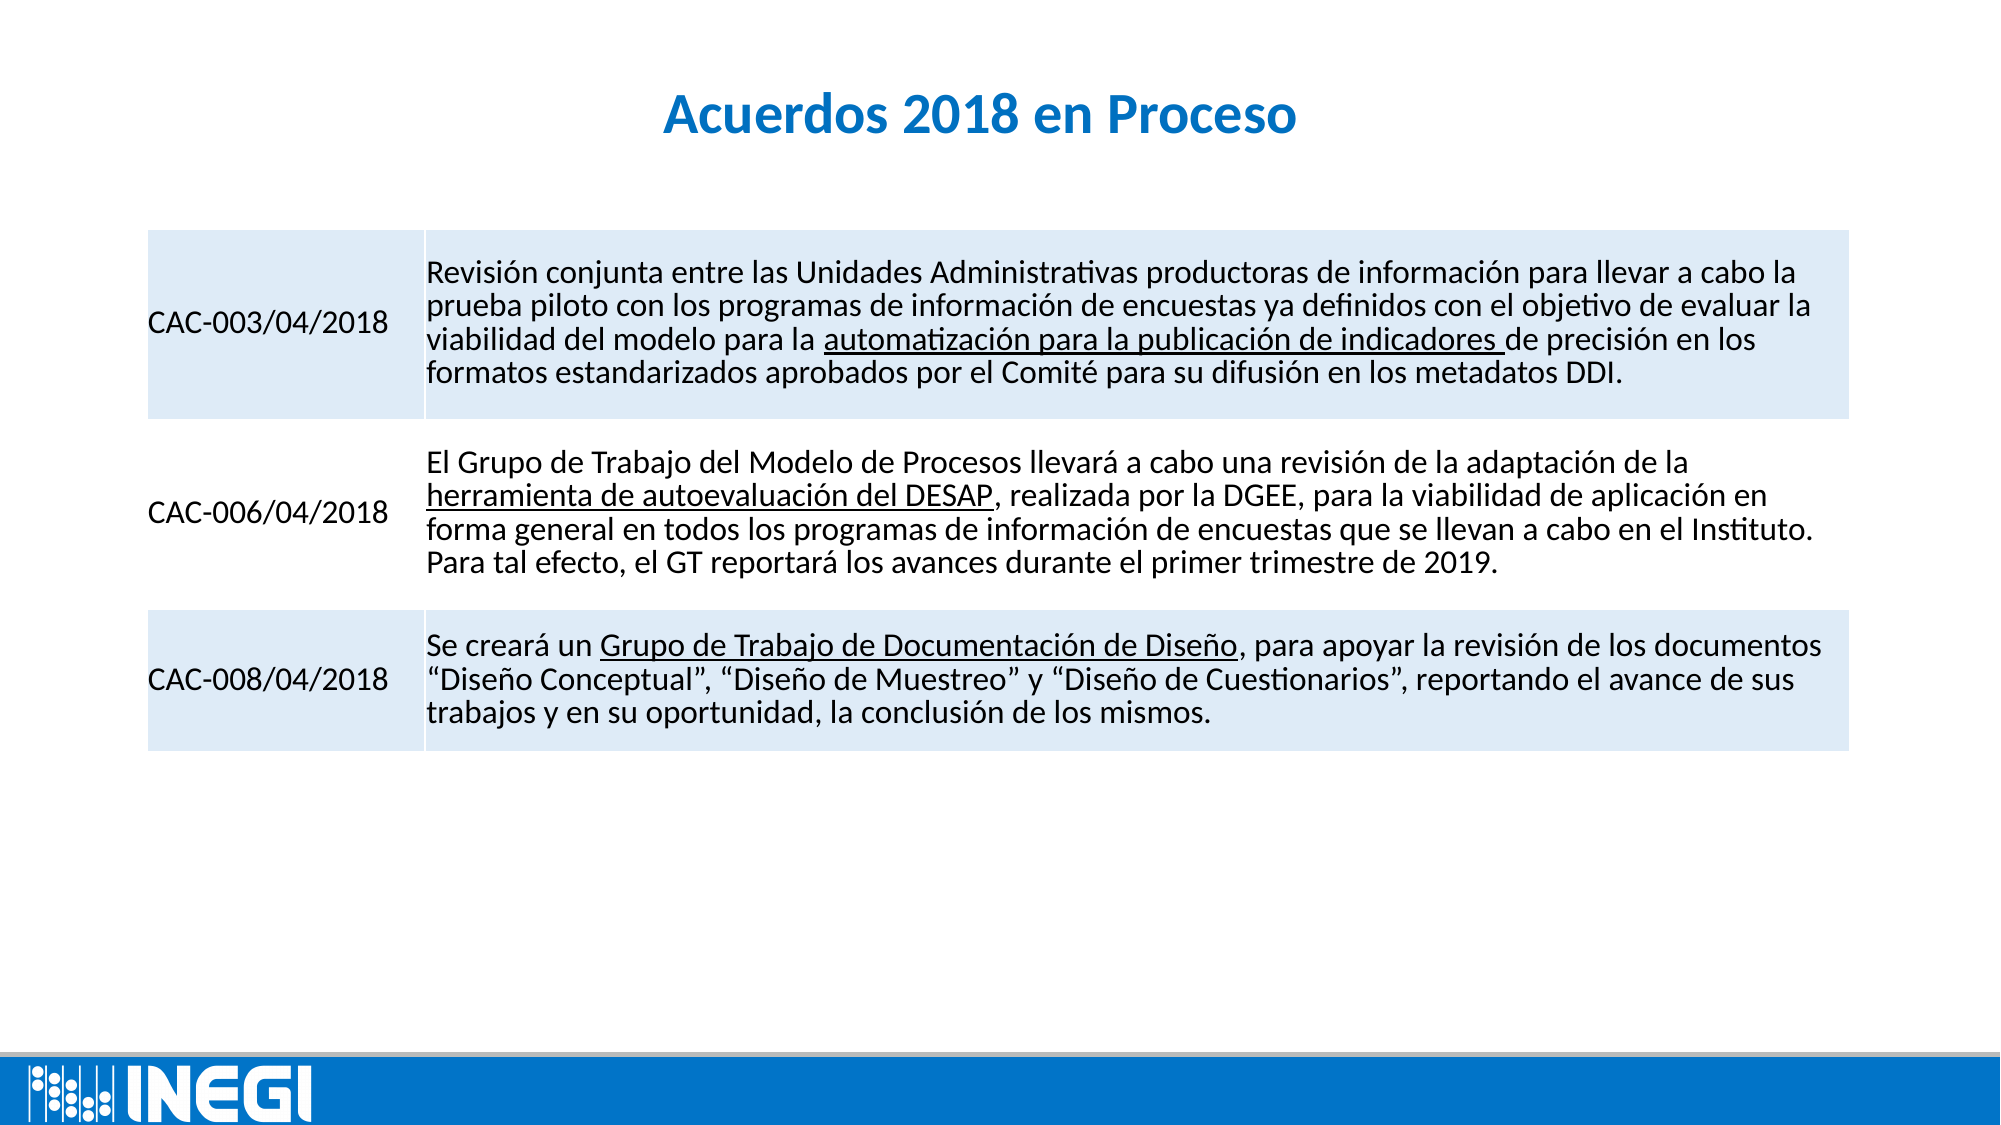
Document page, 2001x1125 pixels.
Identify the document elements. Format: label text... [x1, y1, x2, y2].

table_cell CAC-008/04/2018 [148, 610, 424, 751]
table_header CAC-003/04/2018 [148, 230, 424, 419]
picture [0, 1051, 2000, 1125]
table_cell Se creará un Grupo de Trabajo de Documentación de Diseño, para apoyar la revisión de los documentos “Diseño Conceptual”, “Diseño de Muestreo” y “Diseño de Cuestionarios”, reportando el avance de sus trabajos y en su oportunidad, la conclusión de los mismos. [426, 610, 1849, 751]
table_header Revisión conjunta entre las Unidades Administrativas productoras de información para llevar a cabo la prueba piloto con los programas de información de encuestas ya definidos con el objetivo de evaluar la viabilidad del modelo para la automatización para la publicación de indicadores de precisión en los formatos estandarizados aprobados por el Comité para su difusión en los metadatos DDI. [426, 230, 1849, 419]
text_box Acuerdos 2018 en Proceso [376, 67, 1585, 153]
table_cell El Grupo de Trabajo del Modelo de Procesos llevará a cabo una revisión de la adaptación de la herramienta de autoevaluación del DESAP, realizada por la DGEE, para la viabilidad de aplicación en forma general en todos los programas de información de encuestas que se llevan a cabo en el Instituto. Para tal efecto, el GT reportará los avances durante el primer trimestre de 2019. [426, 420, 1849, 609]
table_cell CAC-006/04/2018 [148, 420, 424, 609]
